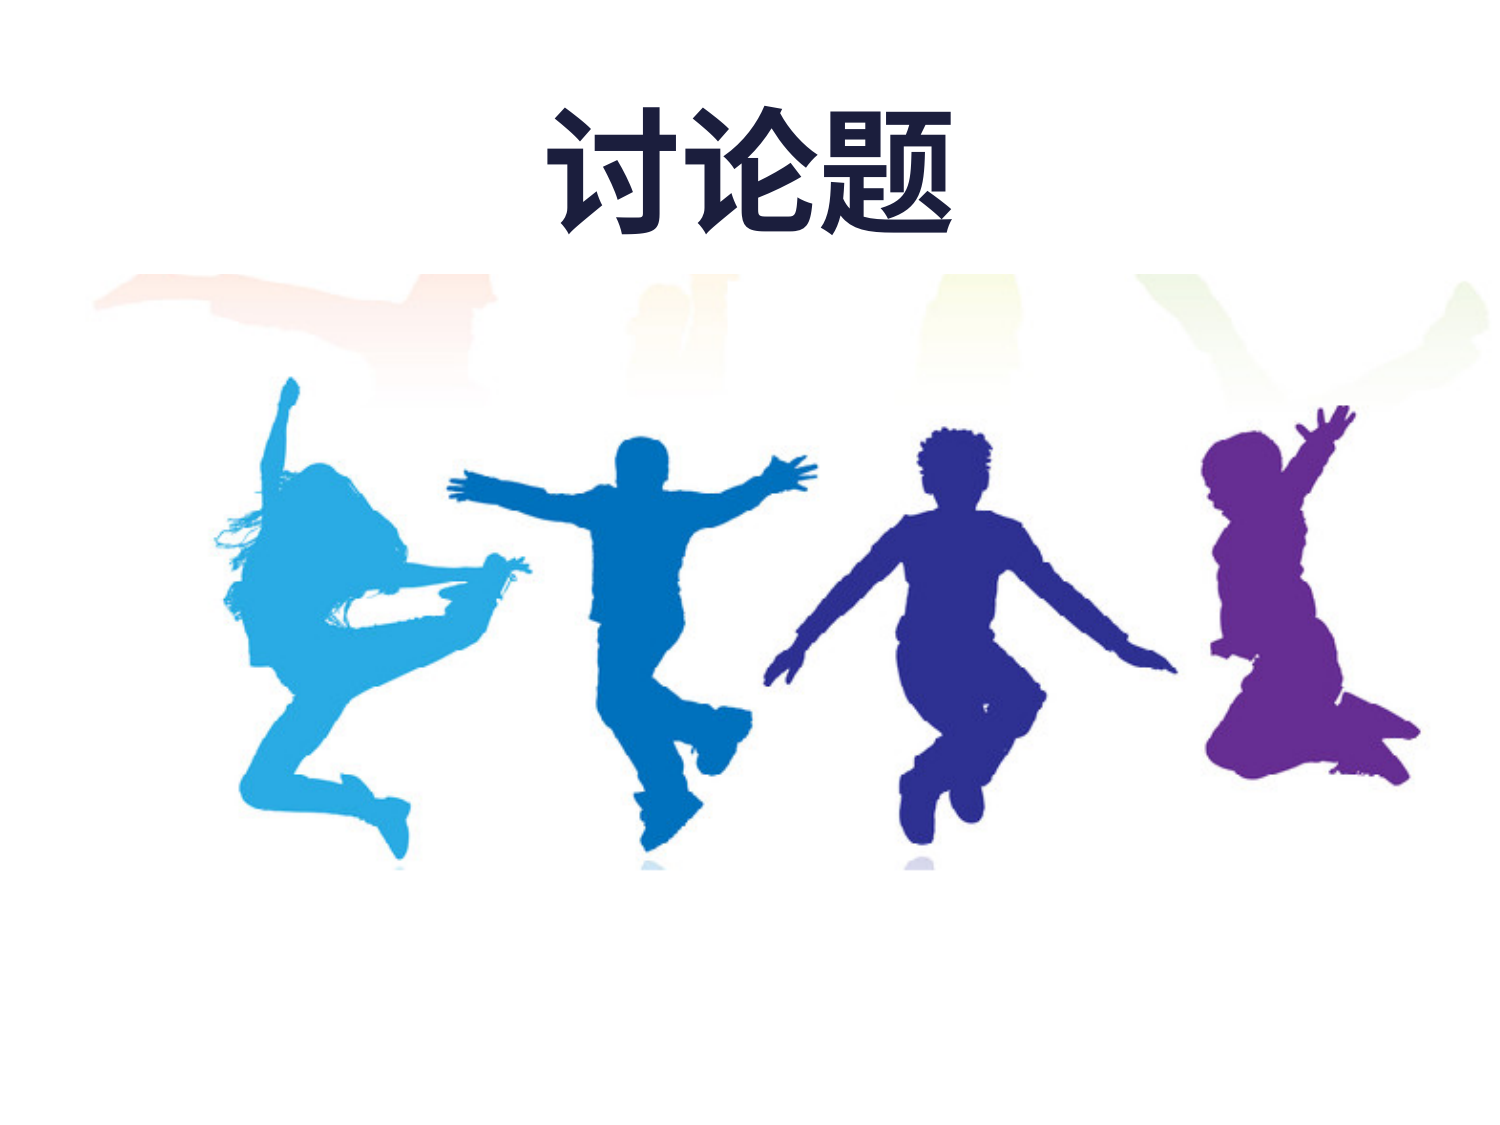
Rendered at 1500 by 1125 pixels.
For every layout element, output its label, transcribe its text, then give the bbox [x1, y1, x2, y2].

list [55, 274, 1500, 905]
title 讨论题 [75, 75, 1425, 263]
